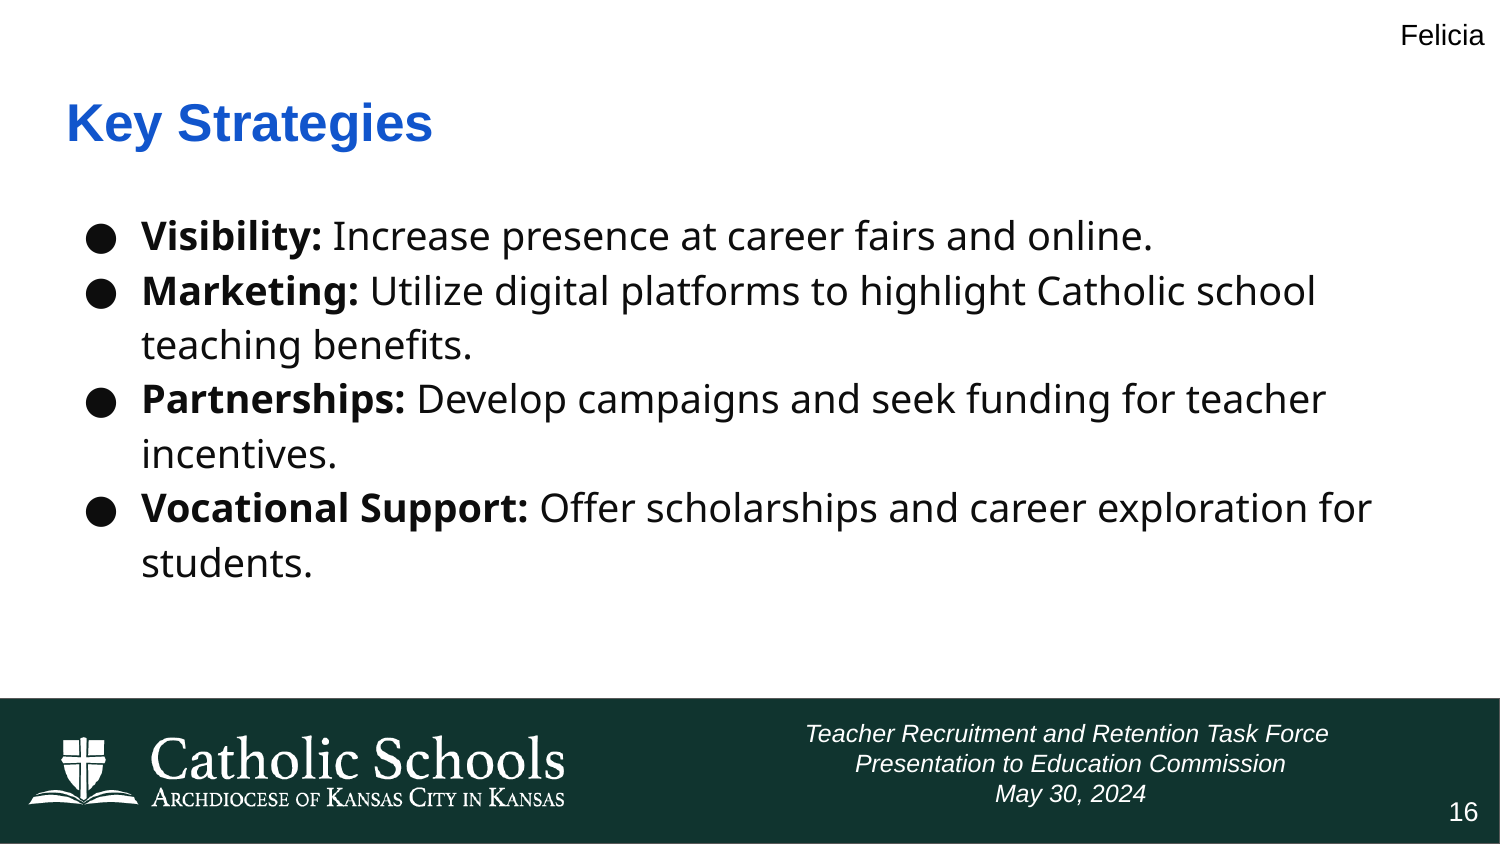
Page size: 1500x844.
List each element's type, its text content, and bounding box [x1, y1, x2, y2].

list Visibility: Increase presence at career fairs and online. Marketing: Utilize digital platforms to highlight Catholic school teaching benefits. Partnerships: Develop campaigns and seek funding for teacher incentives. Vocational Support: Offer scholarships and career exploration for students. [51, 189, 1449, 750]
title Key Strategies [51, 72, 1449, 167]
picture [0, 685, 605, 844]
text_box Felicia [1124, 1, 1500, 60]
